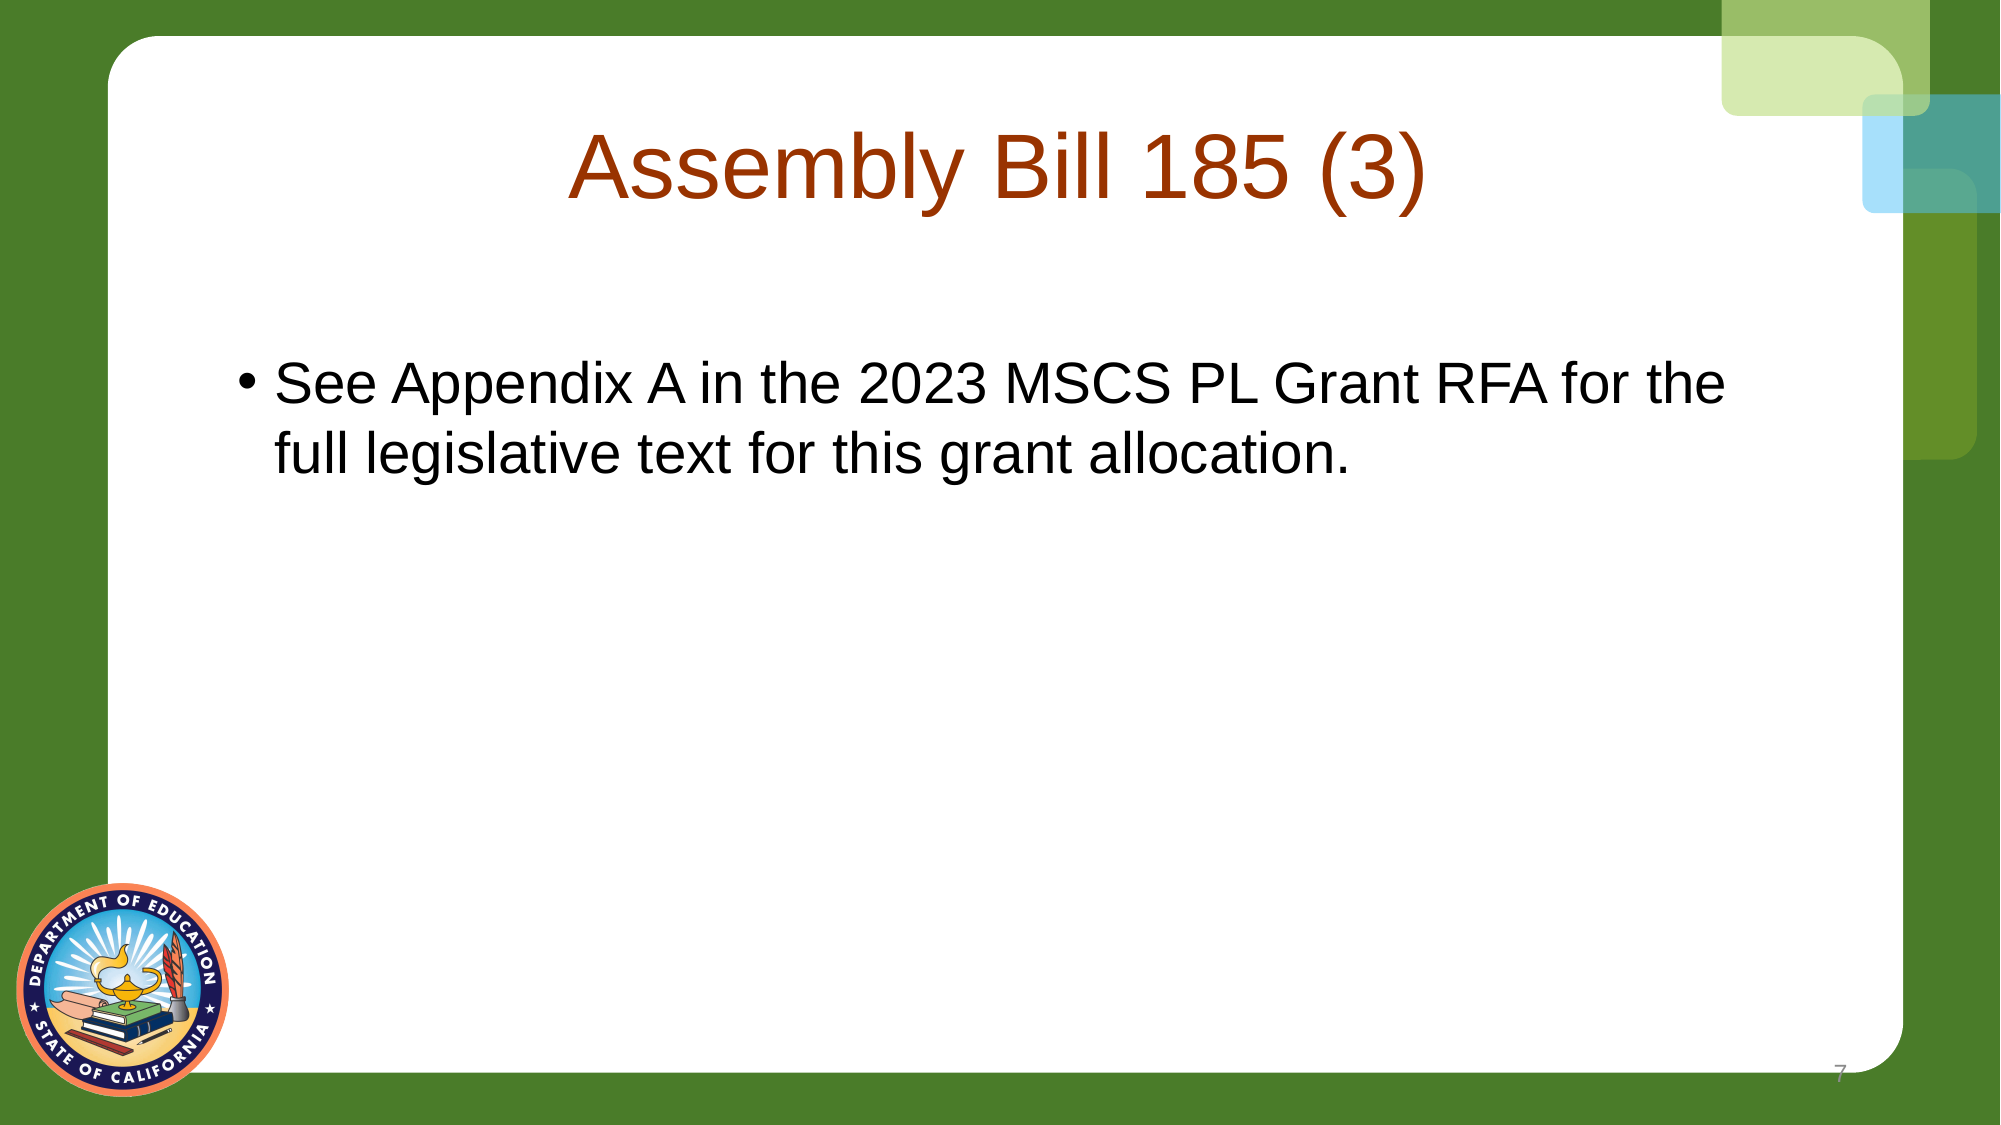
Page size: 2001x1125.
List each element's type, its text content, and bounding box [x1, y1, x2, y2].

title Assembly Bill 185 (3) [222, 59, 1778, 278]
slide_number 7 [1412, 1042, 1863, 1103]
picture [16, 883, 229, 1097]
list See Appendix A in the 2023 MSCS PL Grant RFA for the full legislative text for this grant allocation. [222, 338, 1778, 661]
